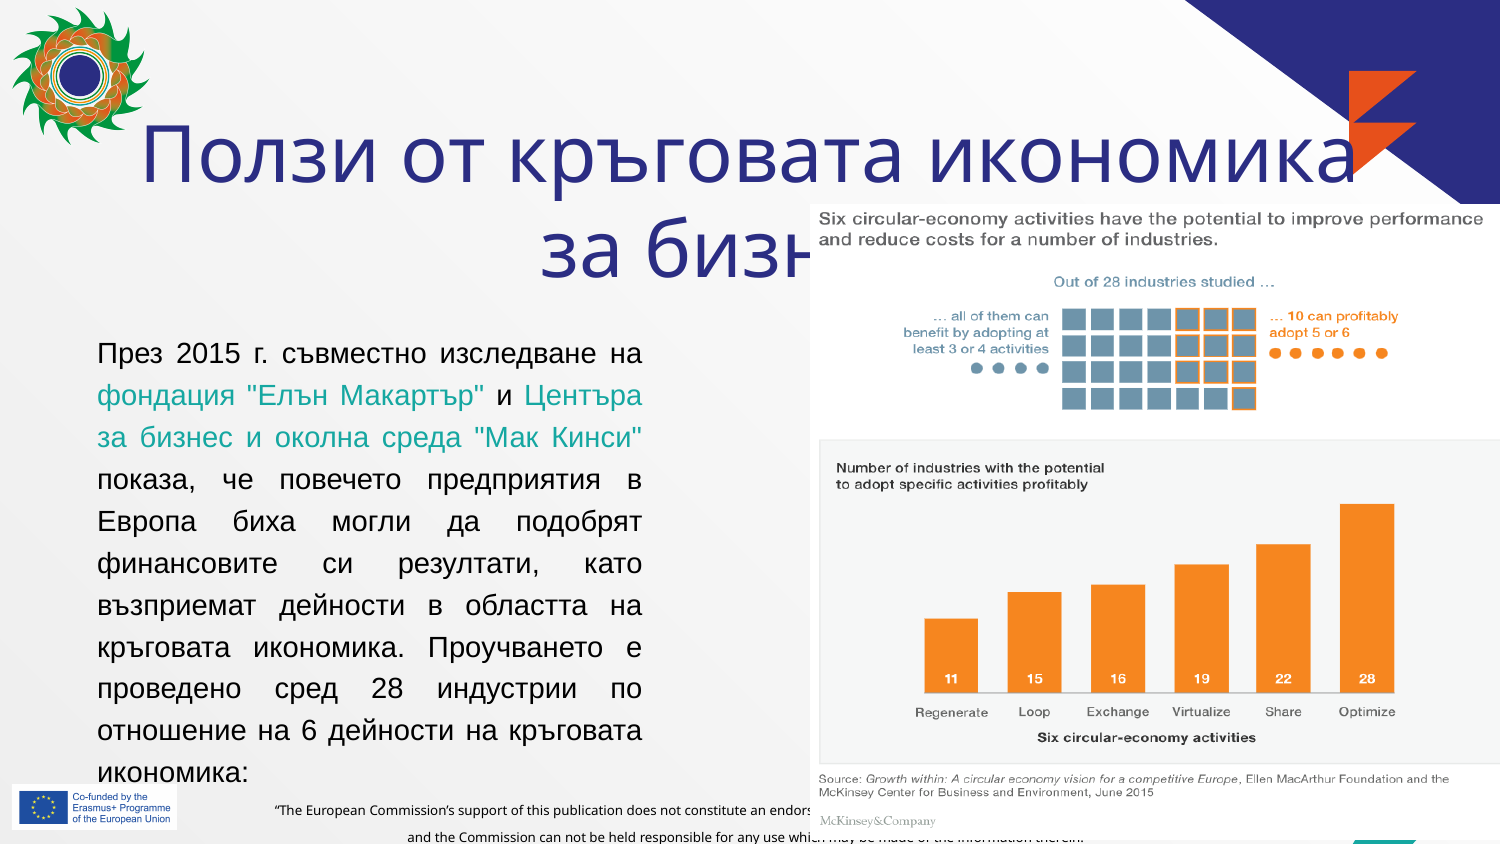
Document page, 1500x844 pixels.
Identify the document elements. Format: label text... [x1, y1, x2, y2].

text_box През 2015 г. съвместно изследване на фондация "Елън Макартър" и Центъра за бизнес и околна среда "Мак Кинси" показа, че повечето предприятия в Европа биха могли да подобрят финансовите си резултати, като възприемат дейности в областта на кръговата икономика. Проучването е проведено сред 28 индустрии по отношение на 6 дейности на кръговата икономика: [82, 274, 658, 796]
picture [11, 784, 177, 830]
title Ползи от кръговата икономика за бизнеса [116, 88, 1383, 255]
picture [810, 203, 1500, 840]
picture [11, 6, 151, 147]
